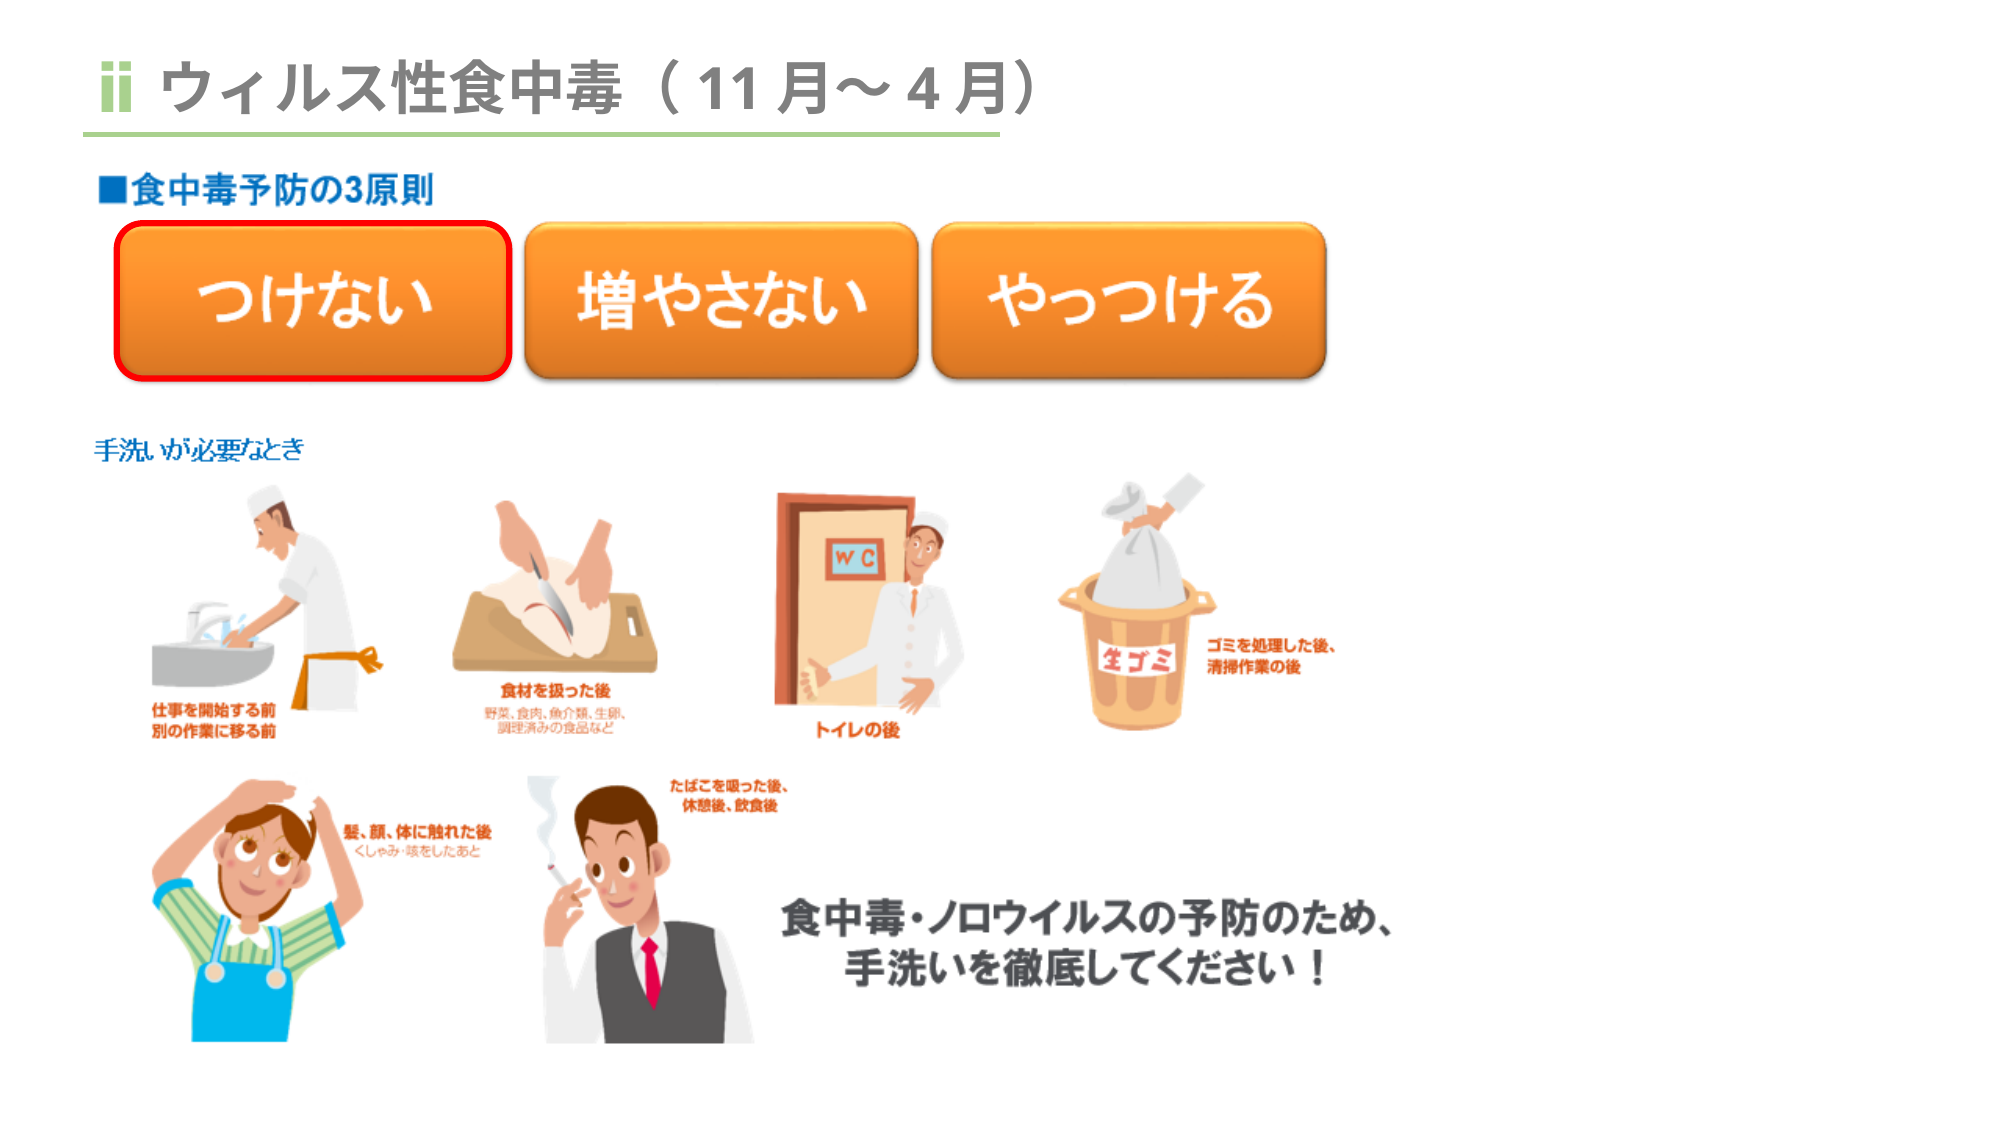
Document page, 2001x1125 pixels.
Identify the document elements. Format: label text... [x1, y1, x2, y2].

picture [82, 162, 1346, 401]
text_box ウィルス性食中毒（11月～4月） [142, 43, 1086, 129]
picture [82, 429, 1407, 1050]
text_box ⅱ [81, 38, 152, 133]
